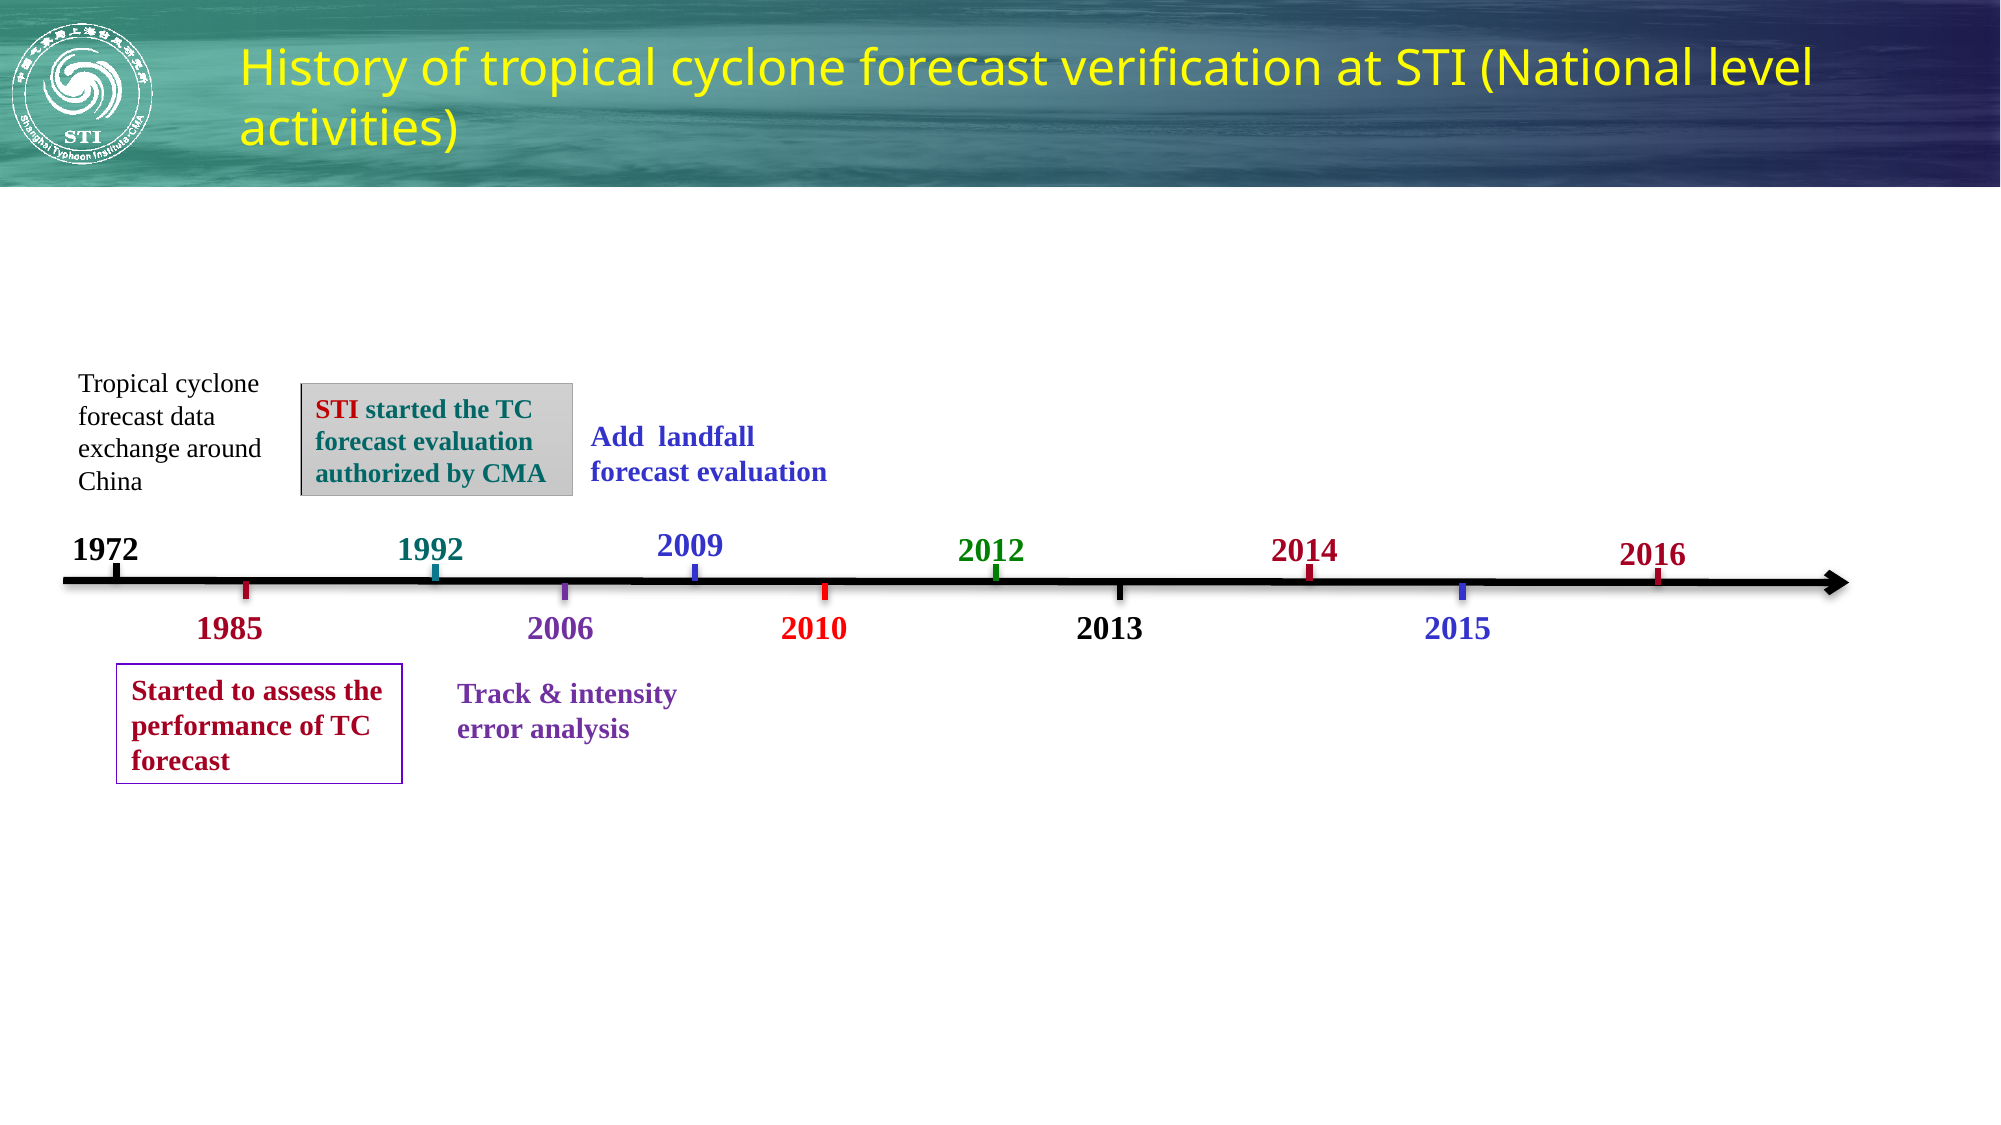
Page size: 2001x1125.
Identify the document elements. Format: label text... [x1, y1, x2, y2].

text_box 2006 [512, 599, 648, 654]
text_box History of tropical cyclone forecast verification at STI (National level activities) [224, 23, 1888, 169]
text_box 2013 [1061, 599, 1198, 654]
text_box 1985 [181, 599, 318, 654]
text_box 2014 [1256, 521, 1393, 576]
text_box Tropical cyclone forecast data exchange around China [63, 358, 326, 504]
text_box 2016 [1604, 524, 1741, 580]
text_box 2010 [766, 599, 902, 654]
text_box STI started the TC forecast evaluation authorized by CMA [300, 383, 573, 496]
text_box 1972 [57, 519, 193, 575]
text_box Started to assess the performance of TC forecast [116, 664, 402, 784]
text_box Add landfall forecast evaluation [575, 410, 848, 495]
text_box 2009 [642, 515, 778, 571]
text_box 2015 [1409, 599, 1546, 654]
text_box Track & intensity error analysis [442, 666, 714, 752]
text_box 2012 [943, 521, 1079, 576]
text_box 1992 [382, 519, 518, 575]
